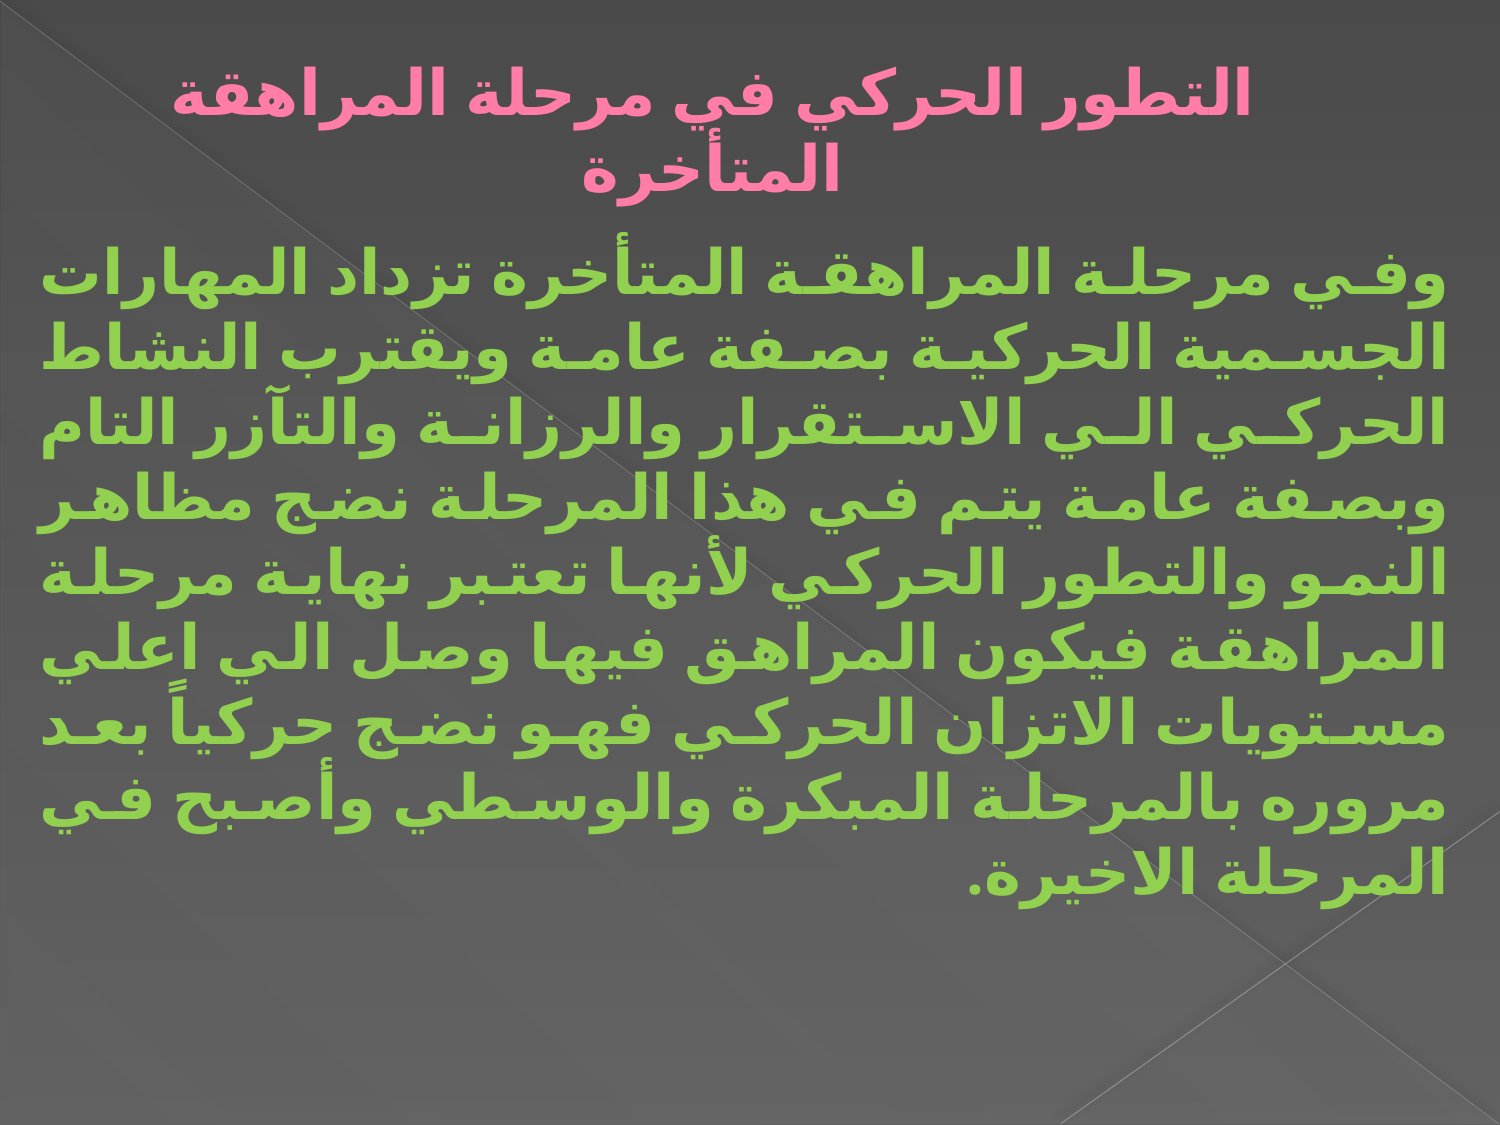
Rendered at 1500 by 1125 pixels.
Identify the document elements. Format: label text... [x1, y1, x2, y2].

list وفي مرحلة المراهقة المتأخرة تزداد المهارات الجسمية الحركية بصفة عامة ويقترب النشاط الحركي الي الاستقرار والرزانة والتآزر التام وبصفة عامة يتم في هذا المرحلة نضج مظاهر النمو والتطور الحركي لأنها تعتبر نهاية مرحلة المراهقة فيكون المراهق فيها وصل الي اعلي مستويات الاتزان الحركي فهو نضج حركياً بعد مروره بالمرحلة المبكرة والوسطي وأصبح في المرحلة الاخيرة. [24, 224, 1475, 1059]
title التطور الحركي في مرحلة المراهقة المتأخرة [75, 43, 1425, 213]
